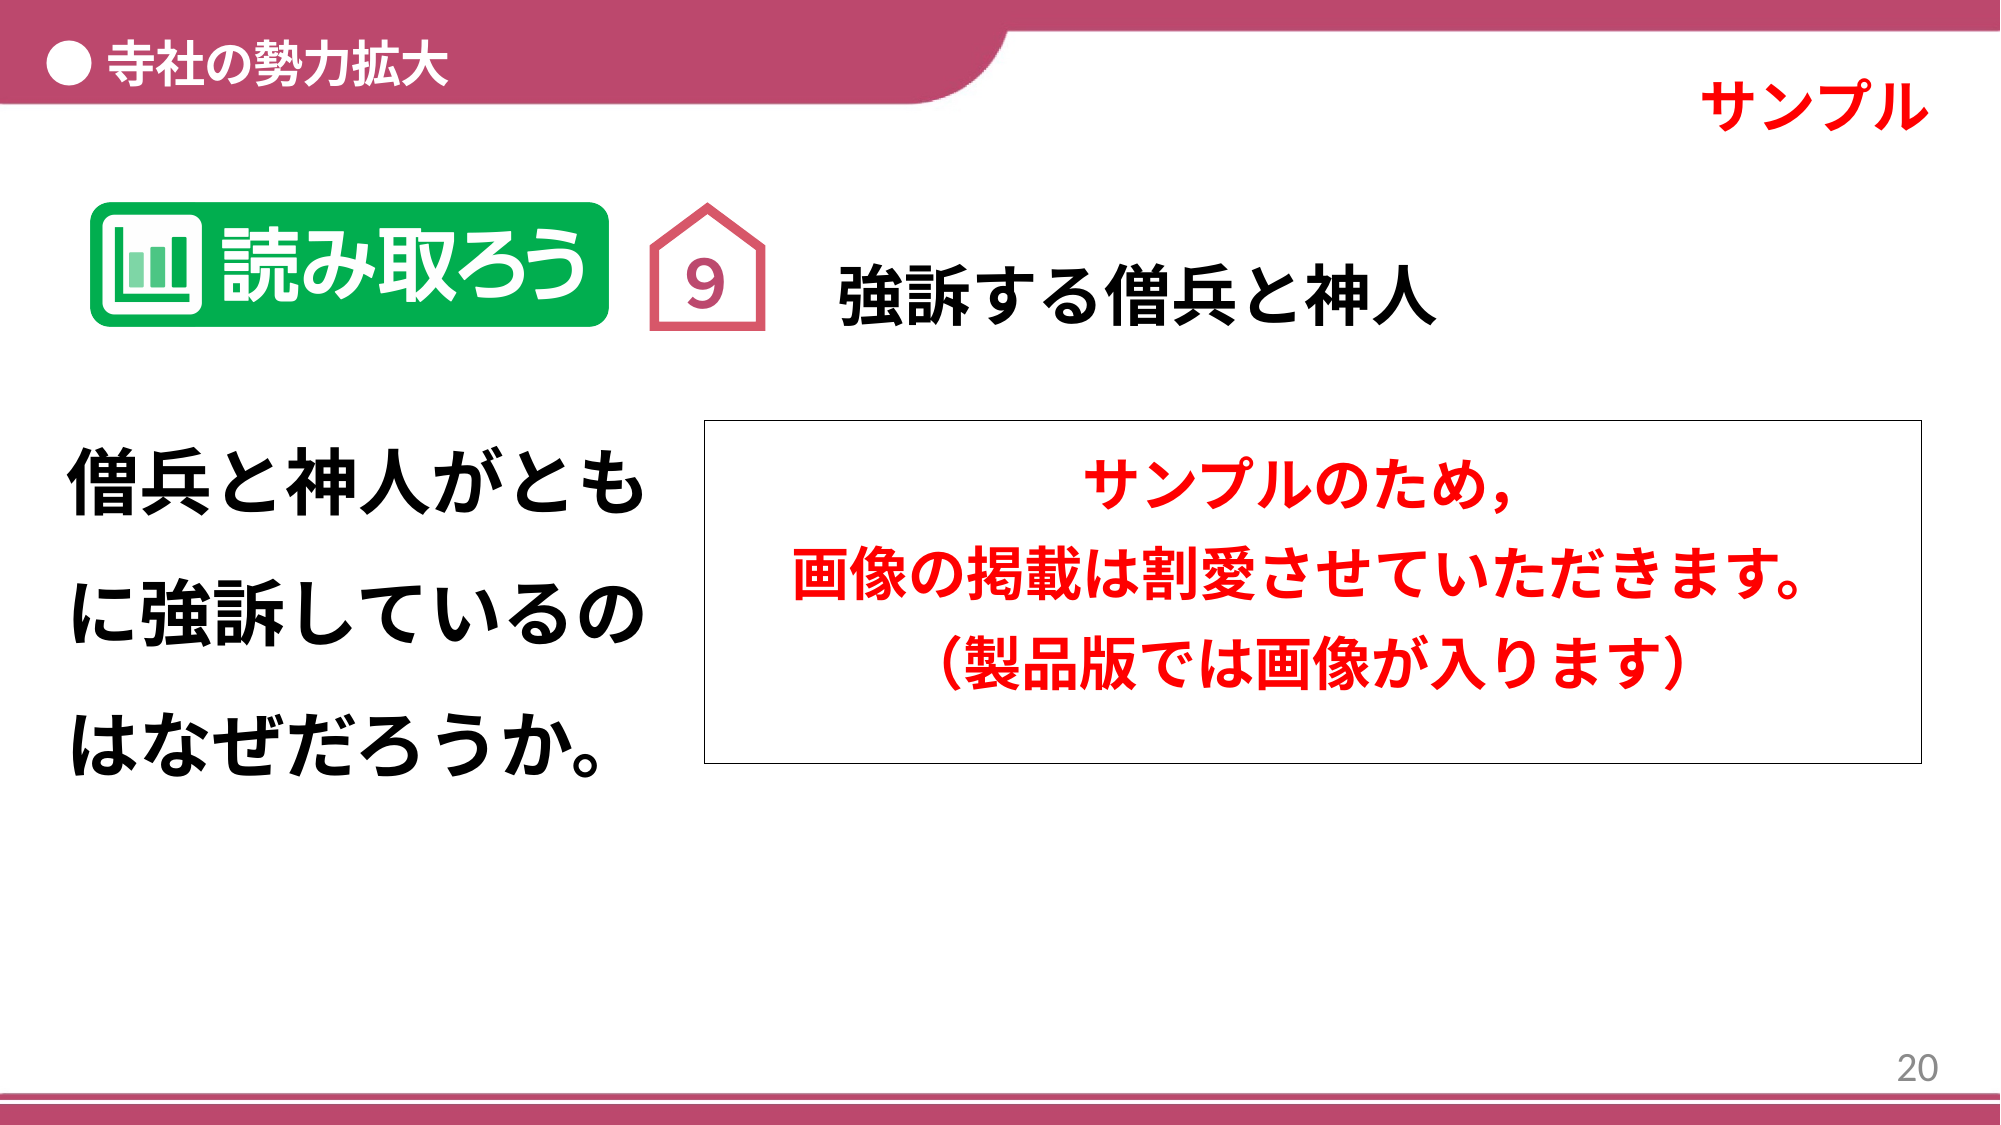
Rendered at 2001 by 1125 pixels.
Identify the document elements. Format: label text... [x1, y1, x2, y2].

text_box [684, 206, 731, 224]
text_box 強訴する僧兵と神人 [822, 236, 1626, 338]
text_box サンプル [1661, 42, 1969, 145]
text_box ９ [657, 224, 764, 319]
text_box [653, 244, 762, 328]
picture [0, 0, 2000, 1125]
text_box ●寺社の勢力拡大 [29, 29, 977, 96]
text_box サンプルのため， 画像の掲載は割愛させていただきます。 （製品版では画像が入ります） [704, 420, 1922, 764]
text_box 僧兵と神人がともに強訴しているのはなぜだろうか。 [66, 385, 705, 988]
